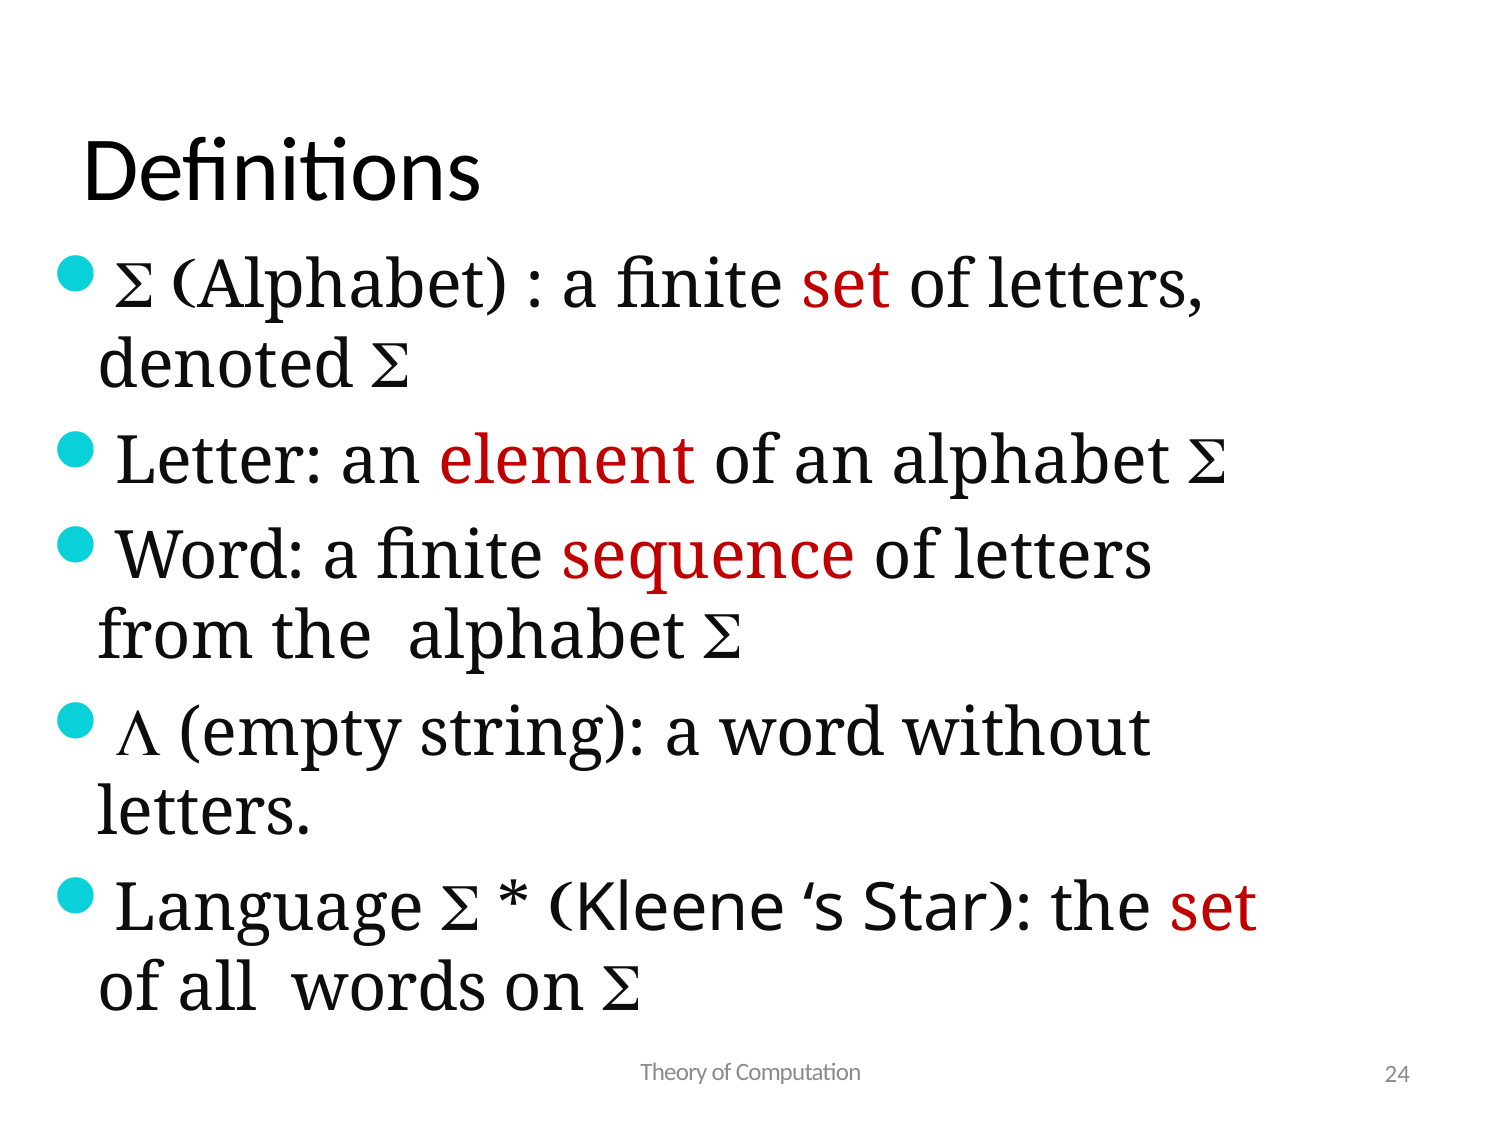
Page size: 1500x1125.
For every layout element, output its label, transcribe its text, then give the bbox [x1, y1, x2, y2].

footer Theory of Computation [512, 1024, 988, 1125]
slide_number 24 [1074, 1042, 1425, 1103]
title Definitions [72, 67, 490, 223]
text_box  Alphabet) : a finite set of letters, denoted  Letter: an element of an alphabet  Word: a finite sequence of letters from the alphabet   (empty string): a word without letters. Language  * Kleene ‘s Star: the set of all words on  [50, 223, 1406, 1024]
